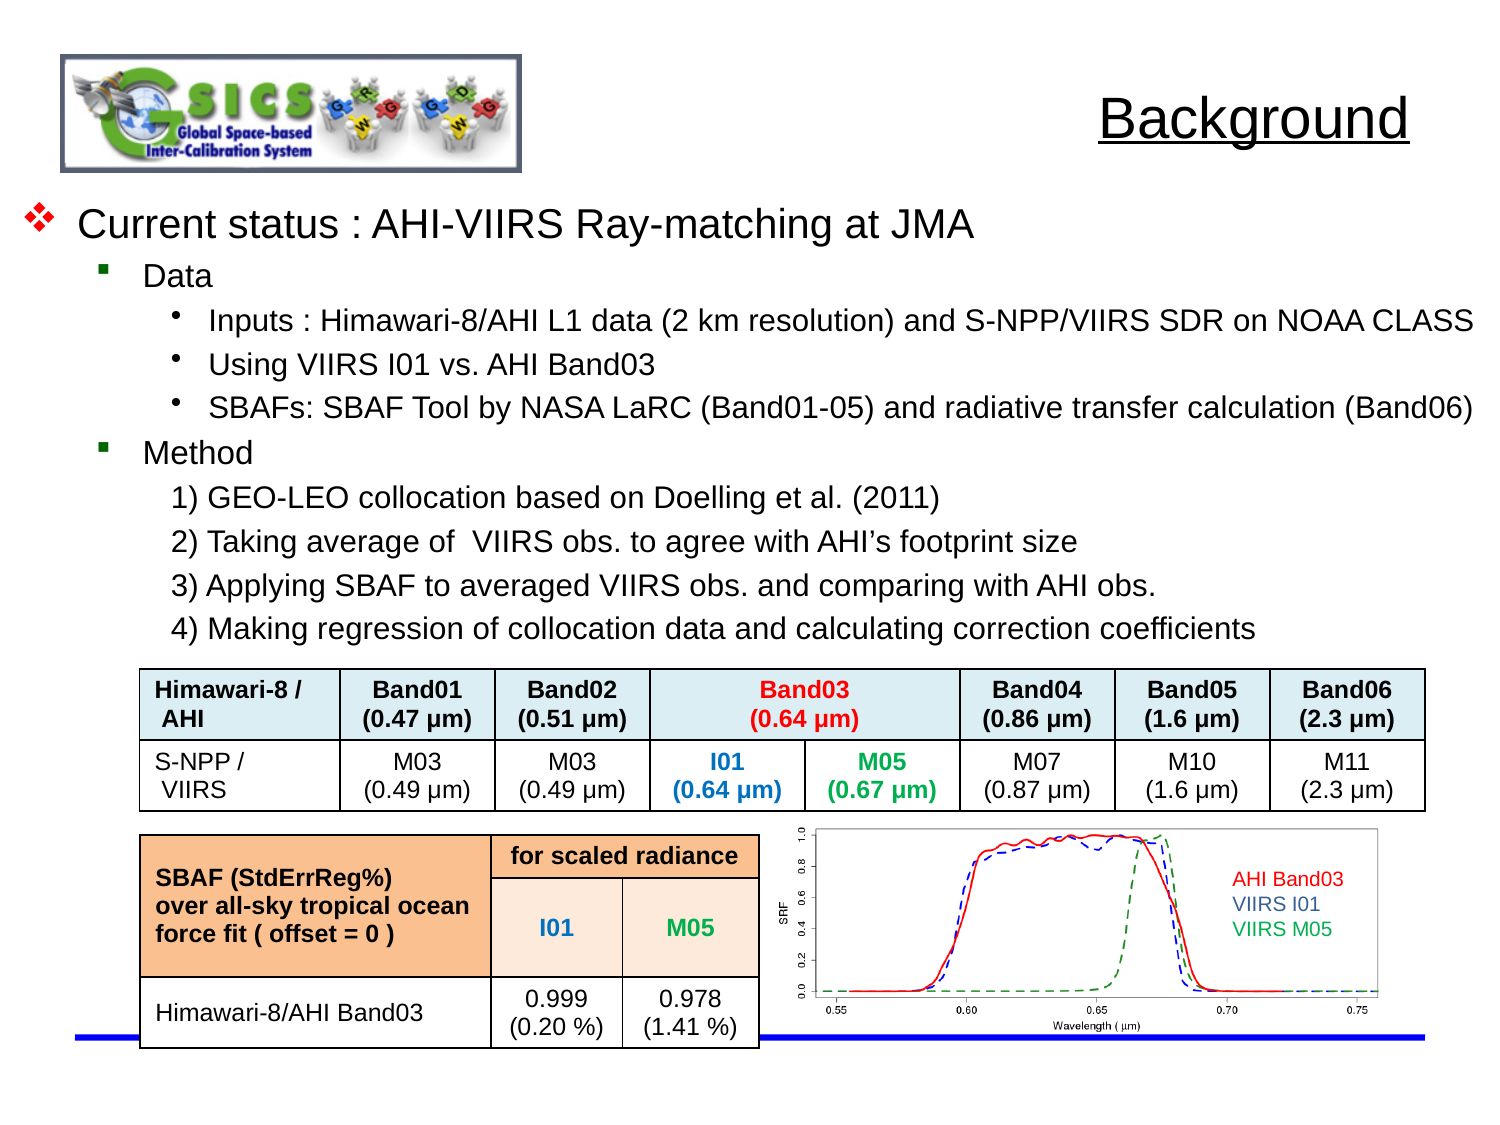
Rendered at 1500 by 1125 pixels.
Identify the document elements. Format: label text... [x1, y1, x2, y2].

table_cell M05 [623, 879, 758, 976]
table_header Band01 (0.47 μm) [341, 670, 494, 739]
picture [60, 54, 521, 173]
table_cell M10 (1.6 μm) [1116, 741, 1269, 810]
table_cell M07 (0.87 μm) [961, 741, 1114, 810]
table_header Band04 (0.86 μm) [961, 670, 1114, 739]
table_cell M11 (2.3 μm) [1271, 741, 1424, 810]
title Background [521, 45, 1425, 185]
table_header Band02 (0.51 μm) [496, 670, 649, 739]
table_header for scaled radiance [492, 836, 758, 877]
table_header Band06 (2.3 μm) [1271, 670, 1424, 739]
picture [778, 825, 1387, 1033]
table_cell 0.999 (0.20 %) [492, 978, 622, 1047]
table_cell Himawari-8/AHI Band03 [141, 978, 490, 1047]
table_cell I01 [492, 879, 622, 976]
table_header Band03 (0.64 μm) [651, 670, 959, 739]
table_cell M03 (0.49 μm) [341, 741, 494, 810]
table_cell M05 (0.67 μm) [806, 741, 959, 810]
table_cell S-NPP / VIIRS [140, 741, 339, 810]
table_header Band05 (1.6 μm) [1116, 670, 1269, 739]
table_cell M03 (0.49 μm) [496, 741, 649, 810]
table_cell I01 (0.64 μm) [651, 741, 804, 810]
table_header SBAF (StdErrReg%) over all-sky tropical ocean force fit ( offset = 0 ) [141, 836, 490, 976]
table_cell 0.978 (1.41 %) [623, 978, 758, 1047]
table_header Himawari-8 / AHI [140, 670, 339, 739]
list Current status : AHI-VIIRS Ray-matching at JMA Data Inputs : Himawari-8/AHI L1 data (2 km resolution) and S-NPP/VIIRS SDR on NOAA CLASS Using VIIRS I01 vs. AHI Band03 SBAFs: SBAF Tool by NASA LaRC (Band01-05) and radiative transfer calculation (Band06) Method 1) GEO-LEO collocation based on Doelling et al. (2011) 2) Taking average of VIIRS obs. to agree with AHI’s footprint size 3) Applying SBAF to averaged VIIRS obs. and comparing with AHI obs. 4) Making regression of collocation data and calculating correction coefficients [5, 189, 1500, 1032]
